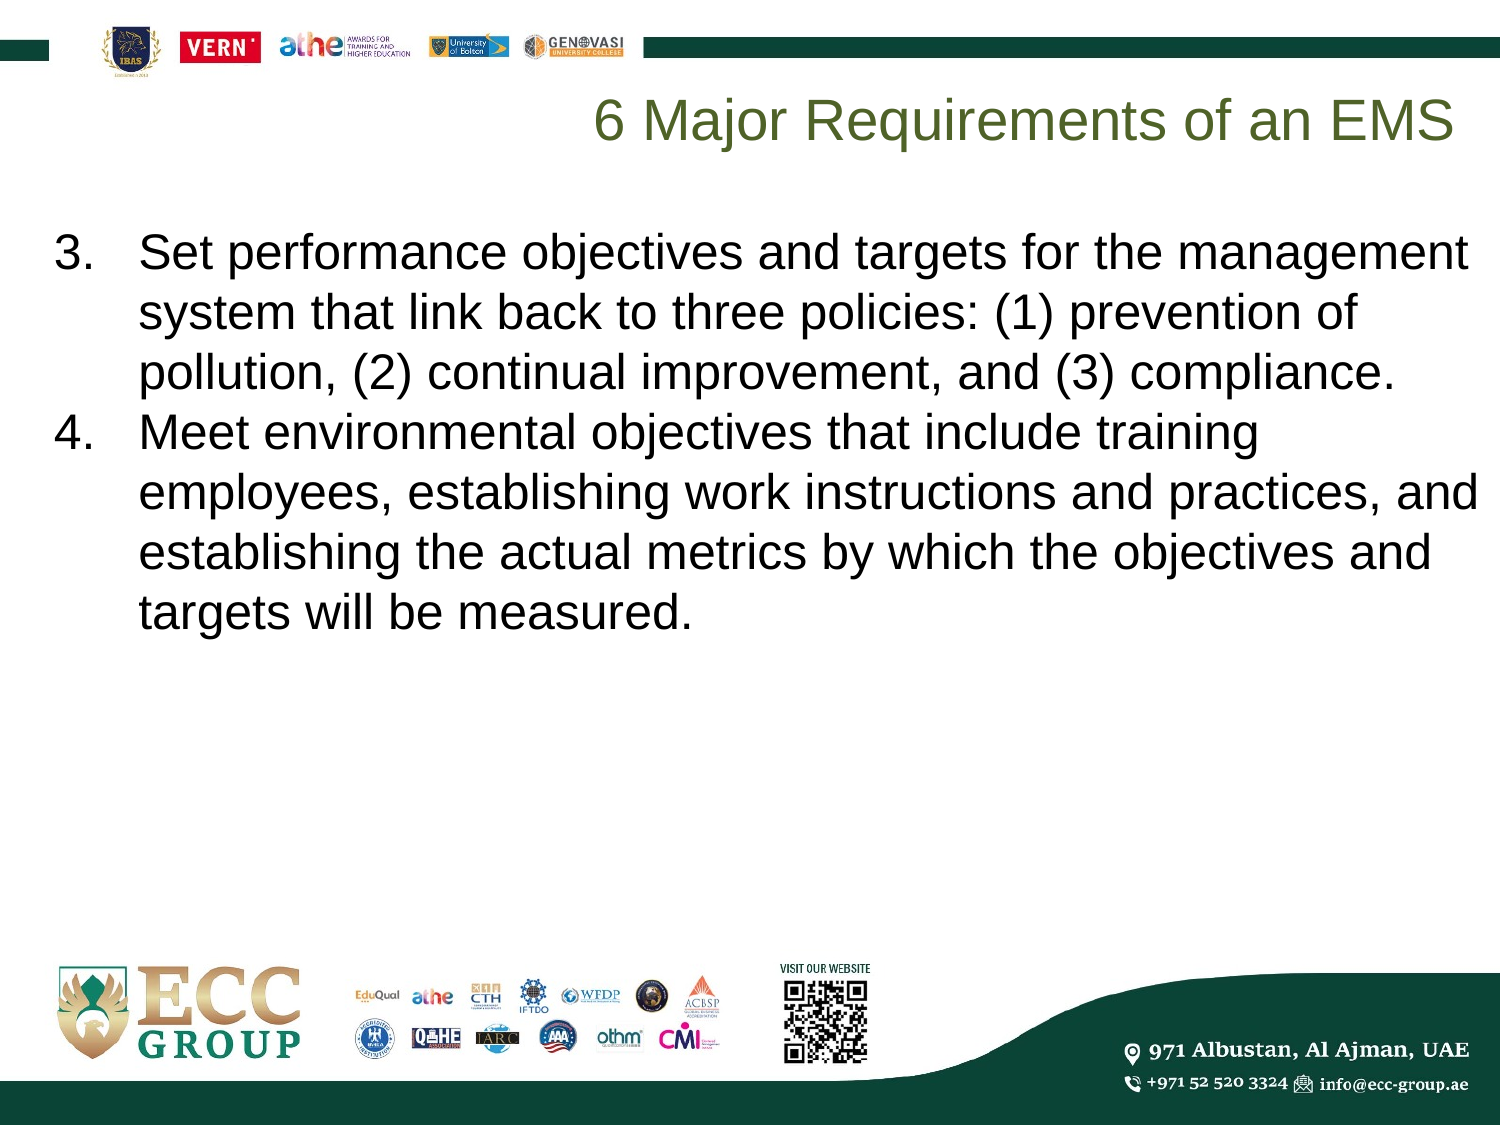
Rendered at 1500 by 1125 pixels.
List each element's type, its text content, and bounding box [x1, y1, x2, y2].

picture [0, 0, 1500, 1125]
title 6 Major Requirements of an EMS [350, 75, 1500, 212]
list Set performance objectives and targets for the management system that link back to three policies: (1) prevention of pollution, (2) continual improvement, and (3) compliance. Meet environmental objectives that include training employees, establishing work instructions and practices, and establishing the actual metrics by which the objectives and targets will be measured. [39, 212, 1500, 955]
